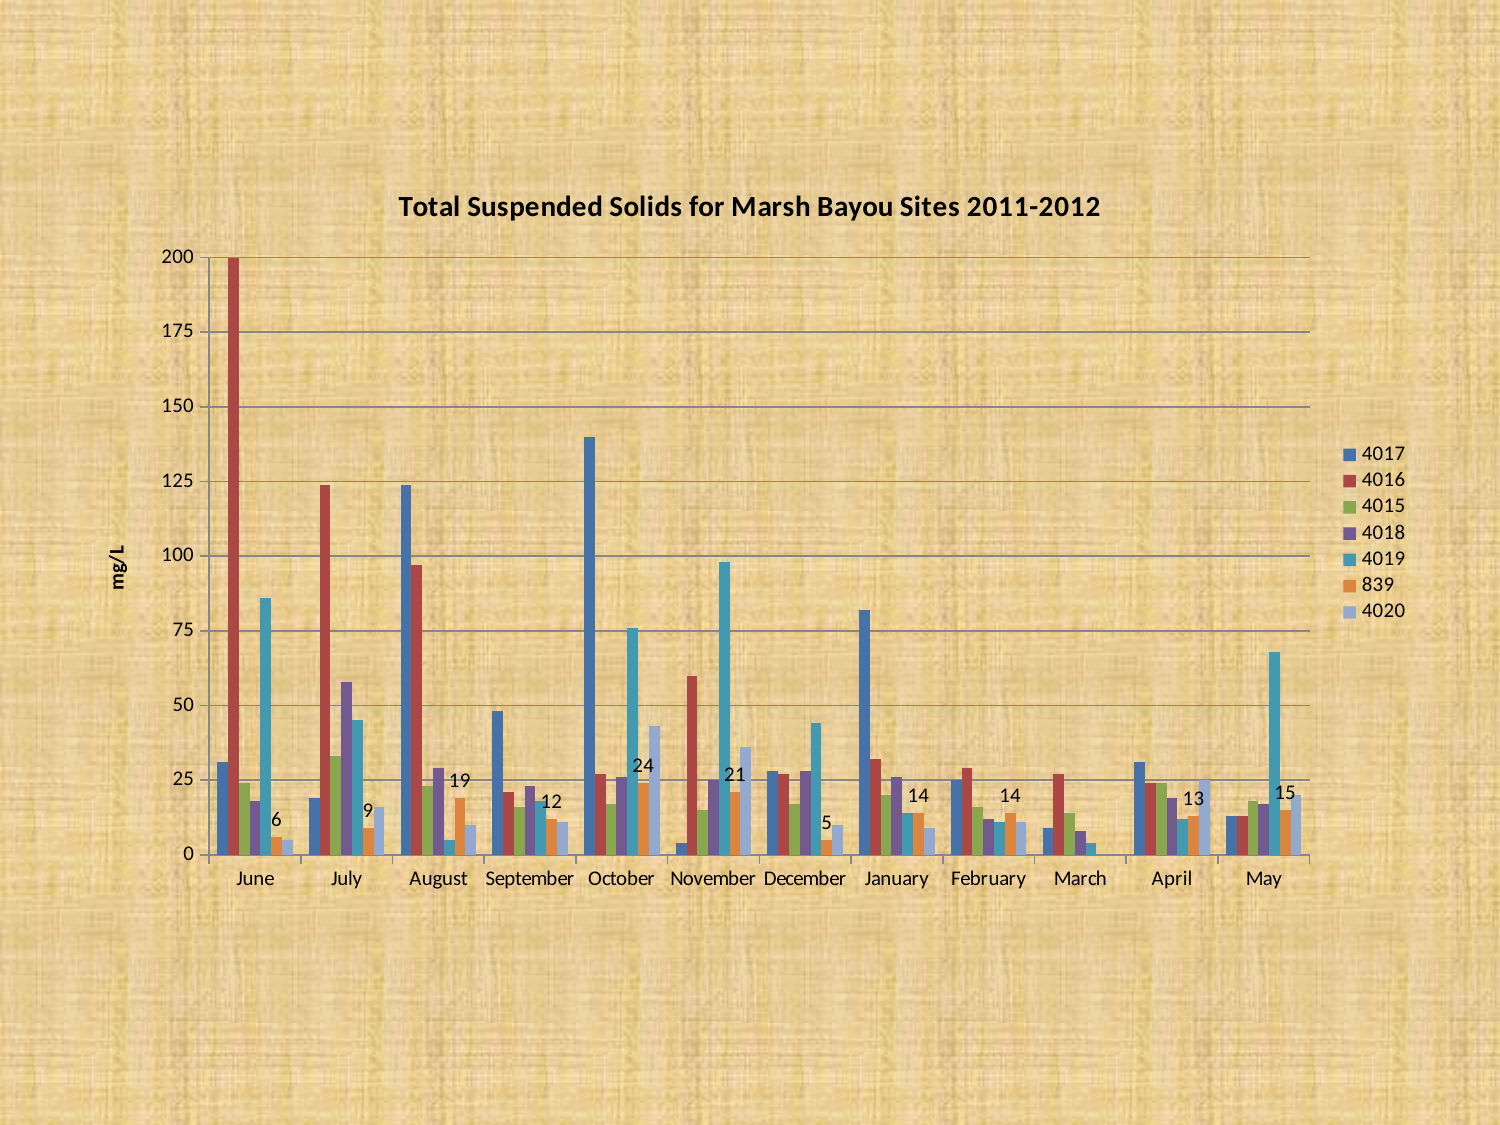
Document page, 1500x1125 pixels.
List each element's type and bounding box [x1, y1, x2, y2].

picture [0, 0, 1500, 1125]
chart [74, 162, 1426, 906]
